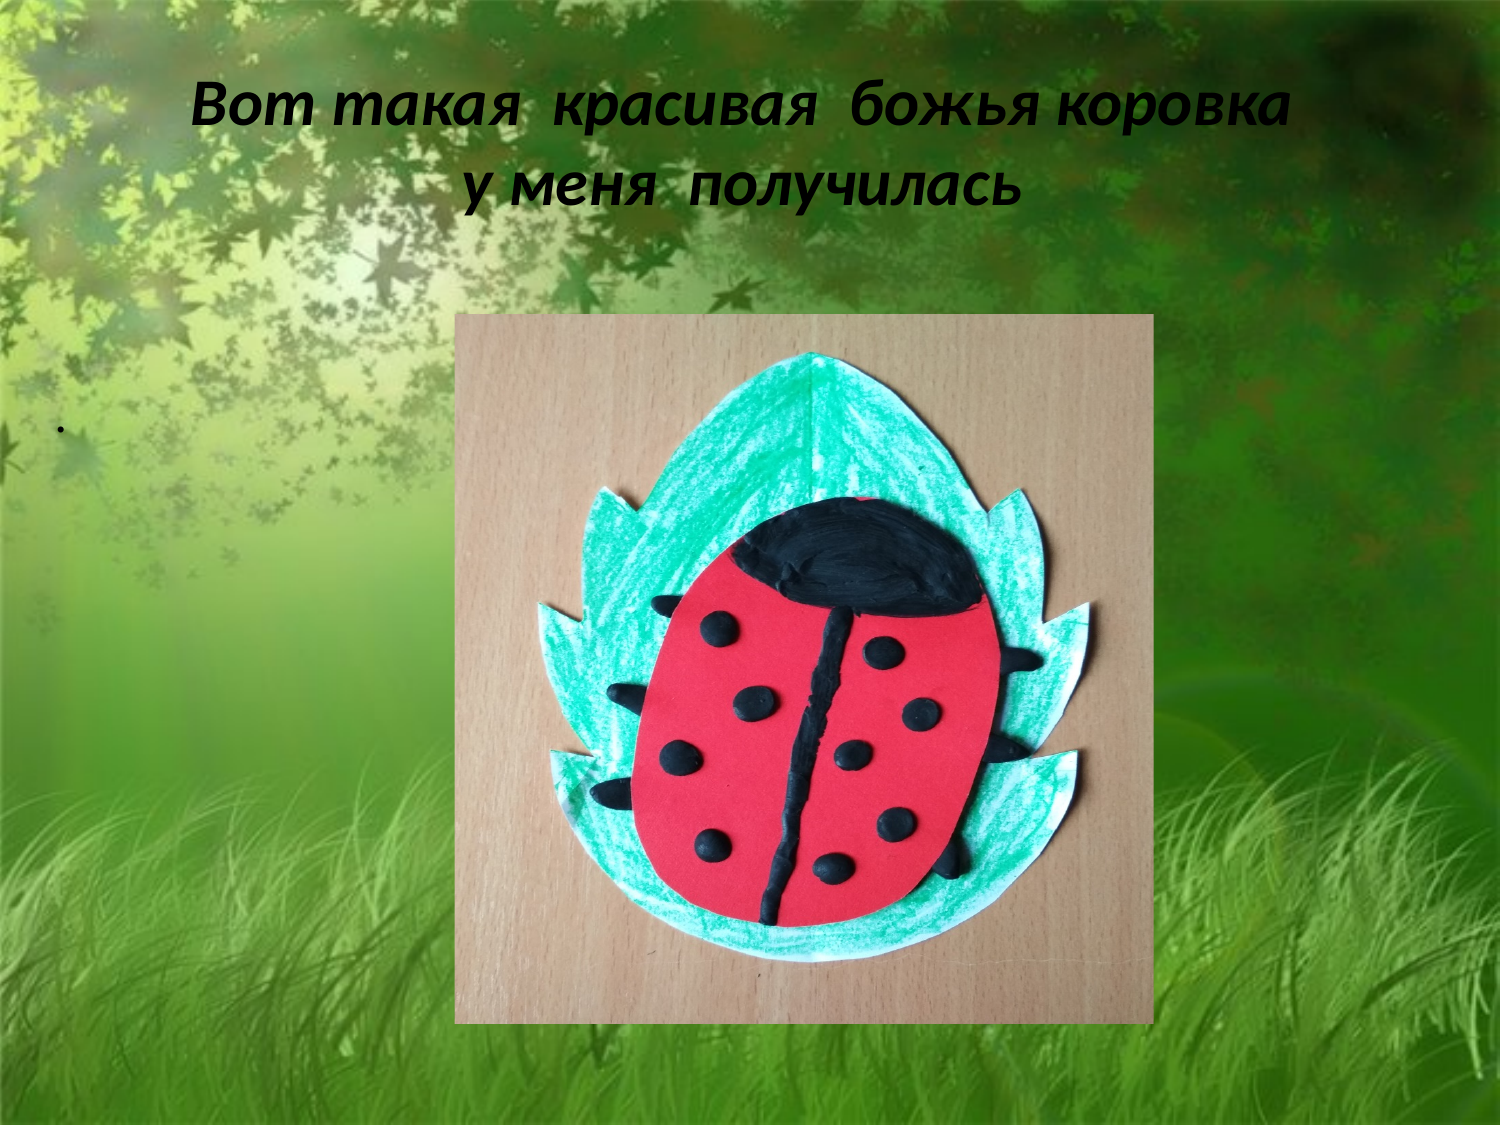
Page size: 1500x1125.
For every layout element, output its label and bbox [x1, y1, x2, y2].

list [454, 314, 1154, 1024]
picture [0, 0, 1500, 1125]
